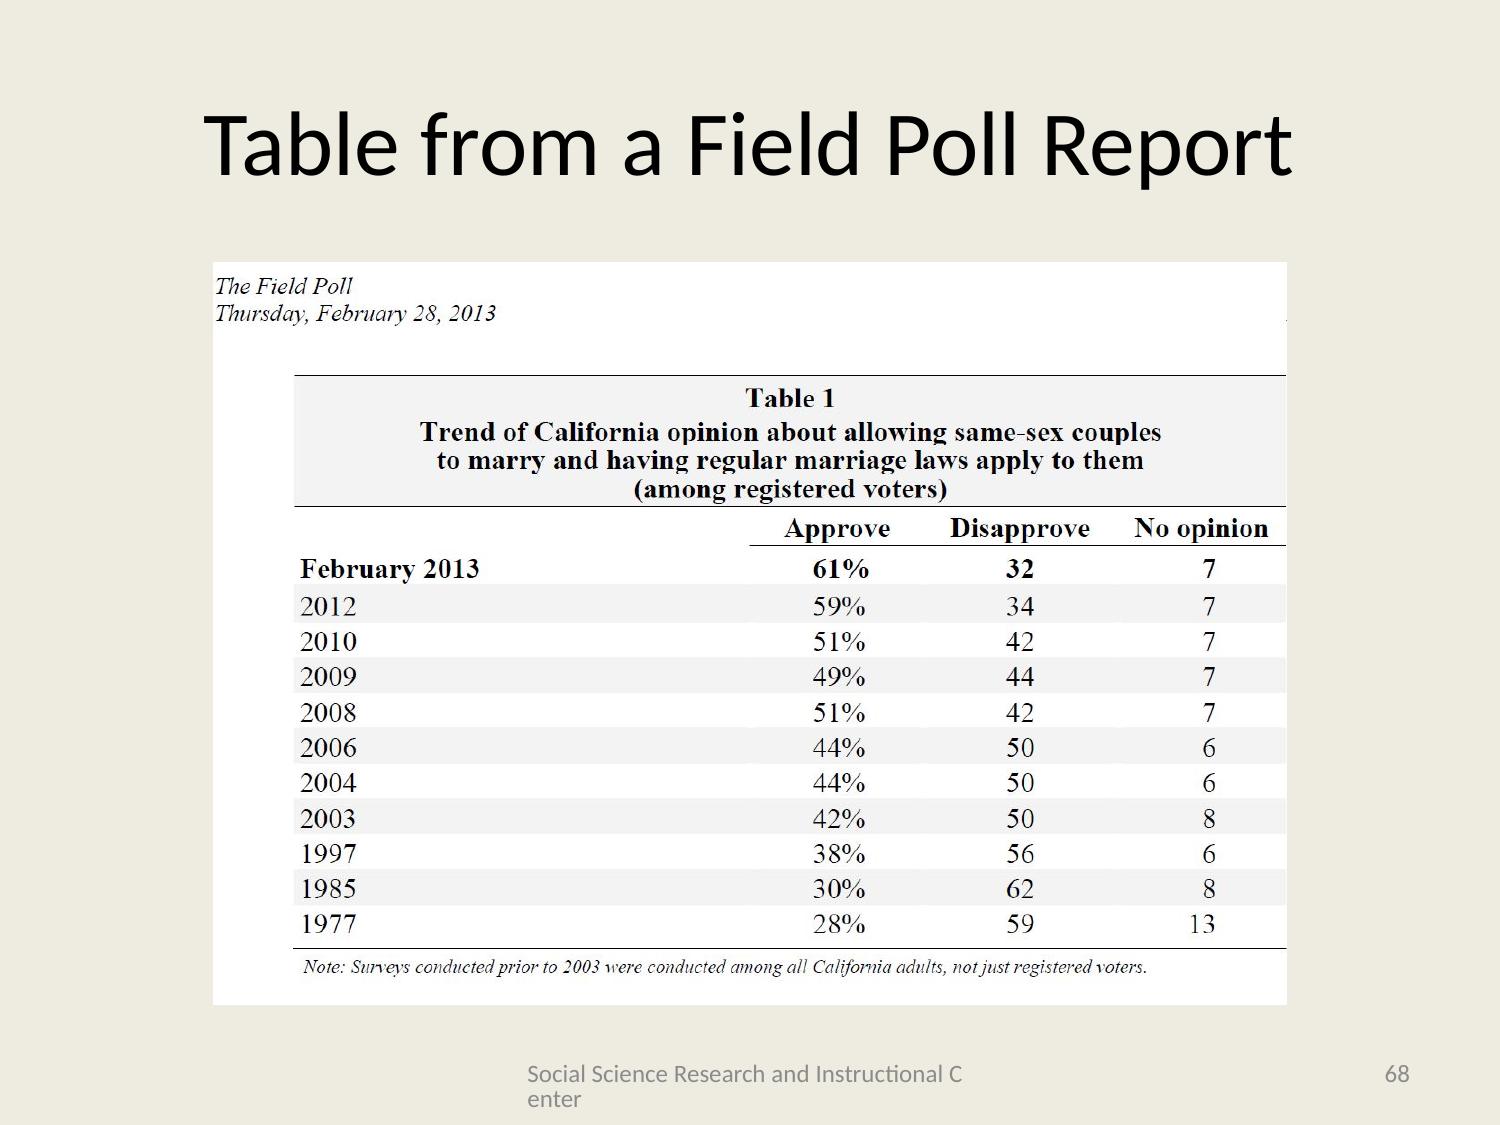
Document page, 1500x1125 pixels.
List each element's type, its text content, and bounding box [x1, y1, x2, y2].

footer Social Science Research and Instructional Center [512, 1042, 988, 1103]
slide_number 68 [1074, 1042, 1425, 1103]
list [213, 262, 1287, 1006]
title Table from a Field Poll Report [75, 45, 1425, 233]
